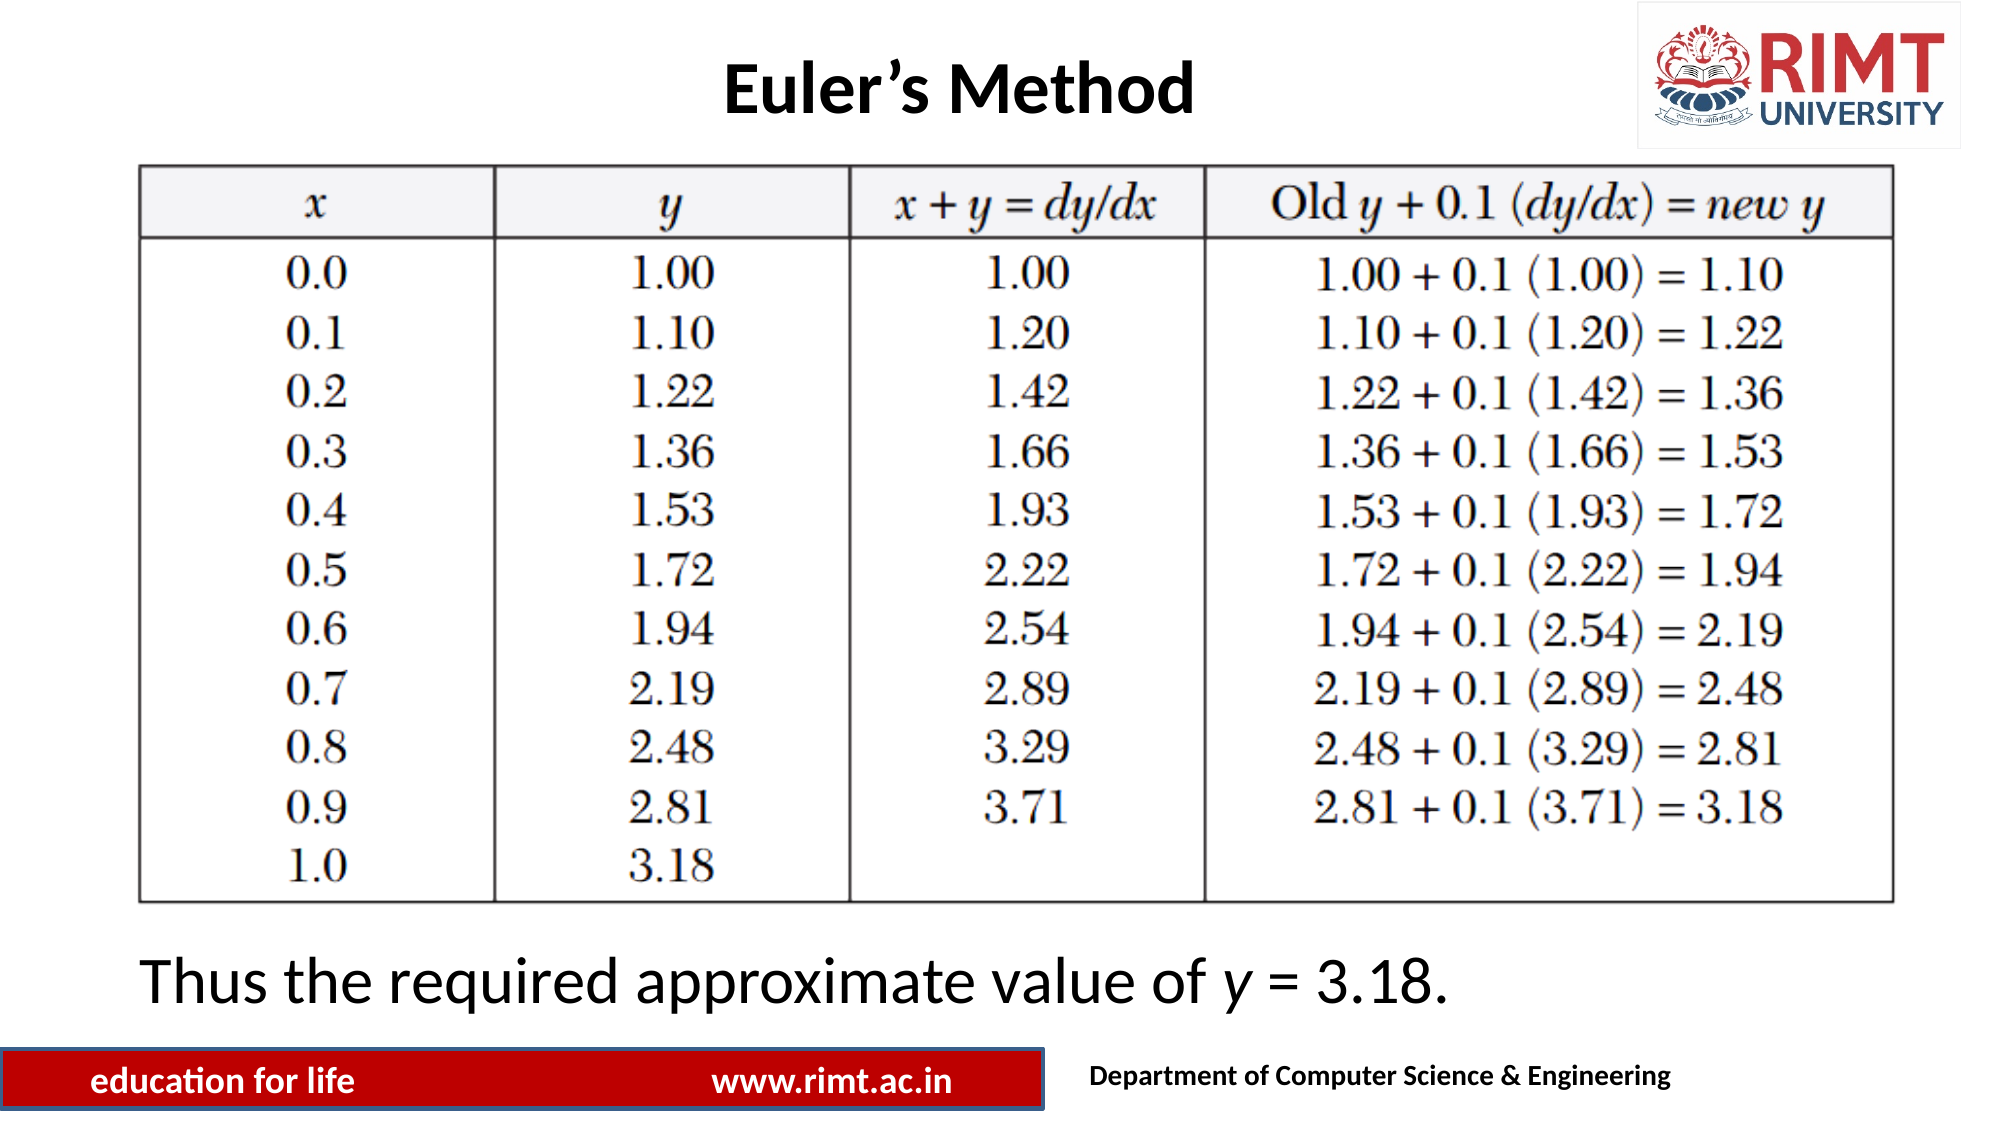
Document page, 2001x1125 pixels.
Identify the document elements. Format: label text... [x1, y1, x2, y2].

text_box Thus the required approximate value of y = 3.18. [125, 928, 1588, 1024]
text_box Department of Computer Science & Engineering [1042, 1044, 1718, 1104]
text_box education for life www.rimt.ac.in [0, 1047, 1045, 1111]
text_box Euler’s Method [350, 31, 1588, 146]
picture [115, 1, 1961, 913]
